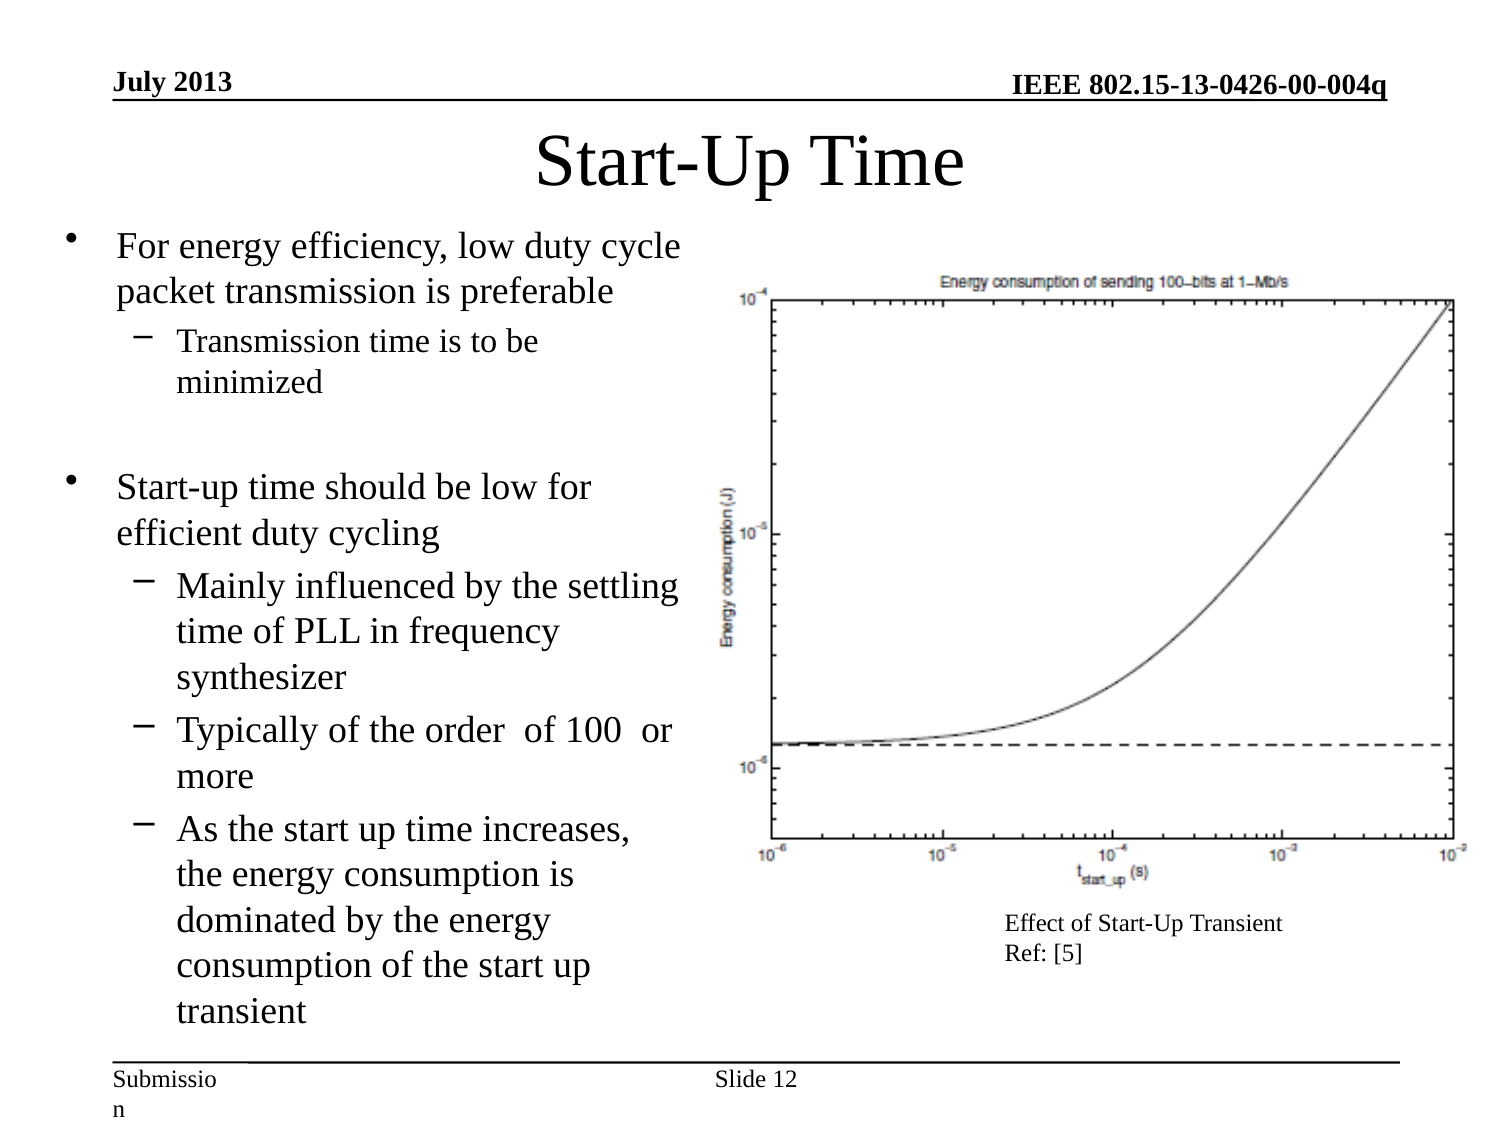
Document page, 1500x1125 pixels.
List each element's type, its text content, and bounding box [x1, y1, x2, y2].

slide_number Slide 12 [712, 1061, 800, 1093]
picture [712, 249, 1468, 894]
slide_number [112, 61, 376, 98]
title Start-Up Time [124, 61, 1376, 250]
text_box Effect of Start-Up Transient Ref: [5] [989, 902, 1305, 974]
